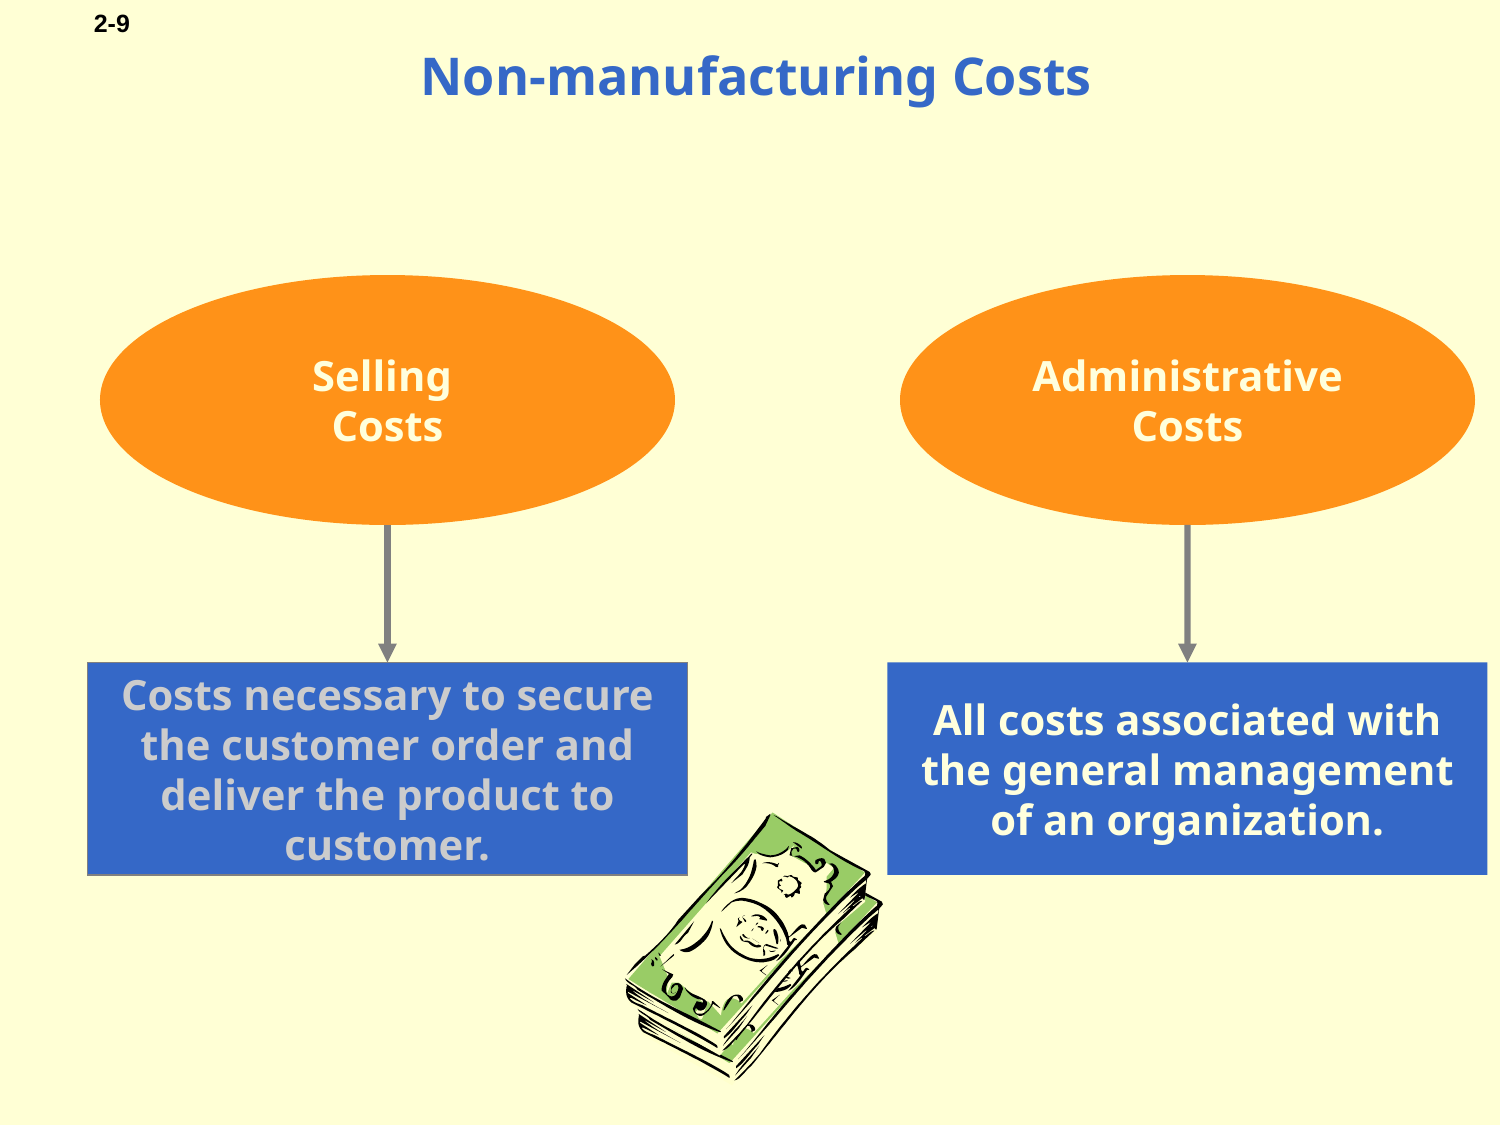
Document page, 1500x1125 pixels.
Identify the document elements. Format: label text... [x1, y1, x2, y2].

picture [624, 812, 884, 1086]
text_box Costs necessary to secure the customer order and deliver the product to customer. [87, 662, 688, 875]
text_box Selling Costs [99, 275, 676, 525]
title Non-manufacturing Costs [24, 12, 1488, 138]
text_box All costs associated with the general management of an organization. [887, 662, 1488, 875]
text_box Administrative Costs [900, 275, 1476, 525]
